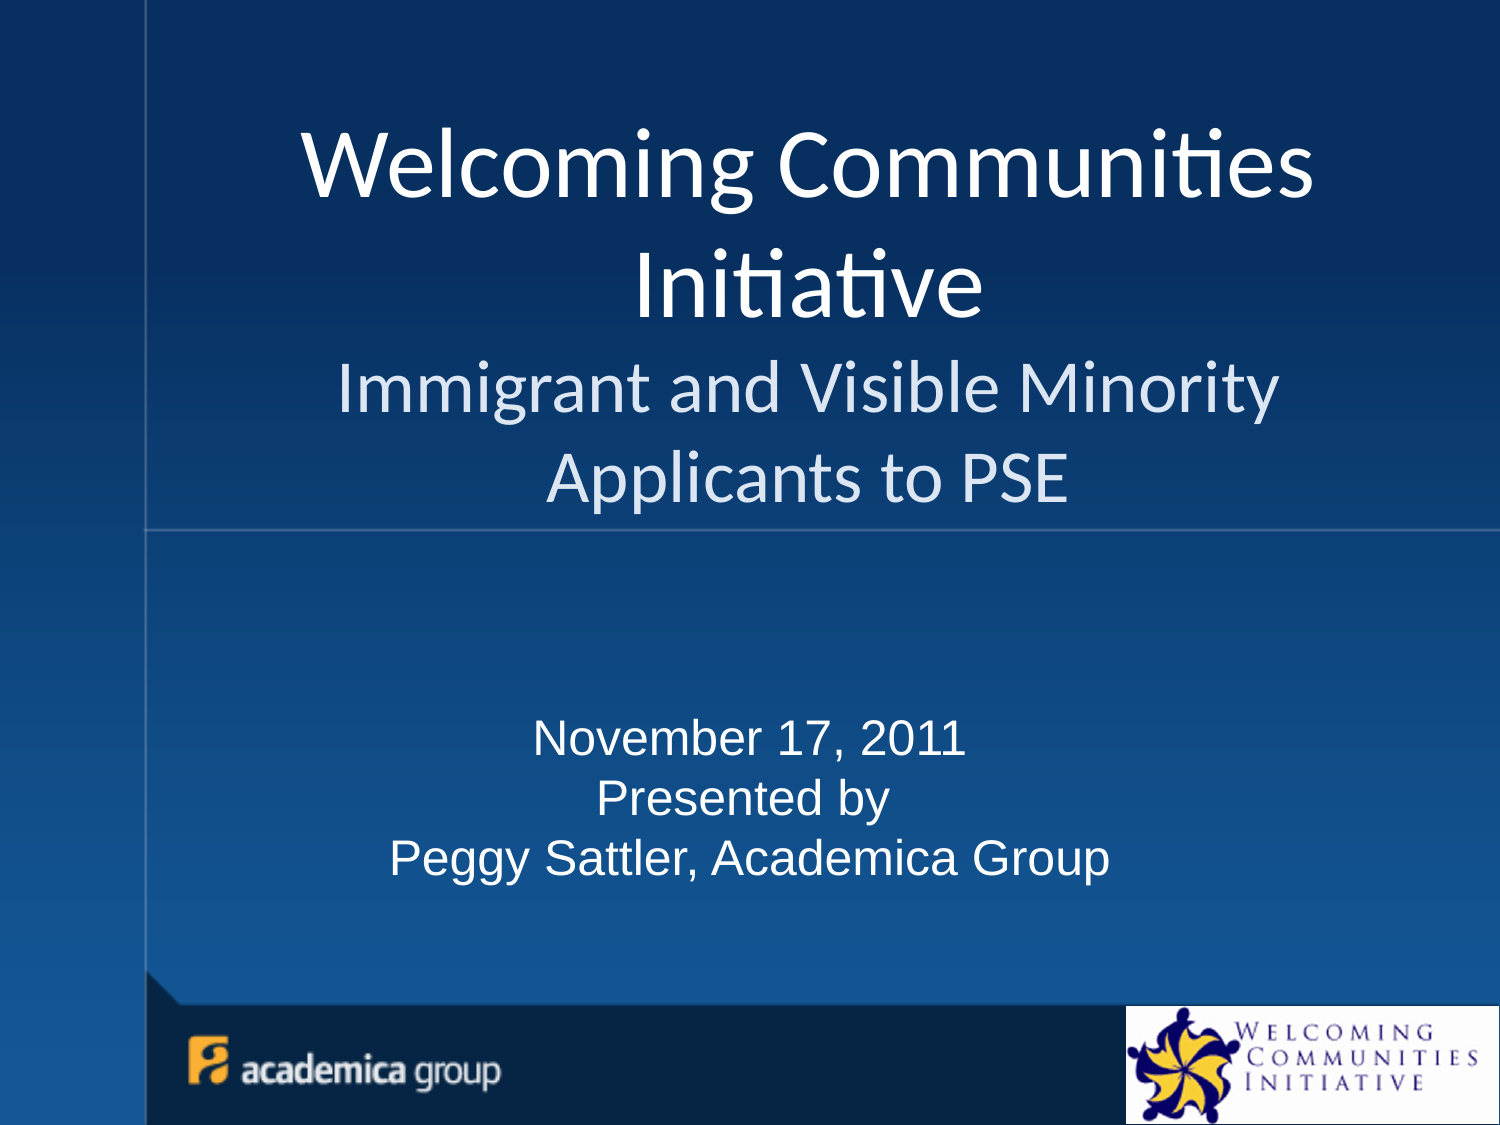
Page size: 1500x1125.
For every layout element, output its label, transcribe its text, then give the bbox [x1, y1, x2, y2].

subtitle November 17, 2011 Presented by Peggy Sattler, Academica Group [225, 637, 1275, 925]
picture [0, 0, 1500, 1125]
title Welcoming Communities Initiative Immigrant and Visible Minority Applicants to PSE [171, 90, 1447, 528]
